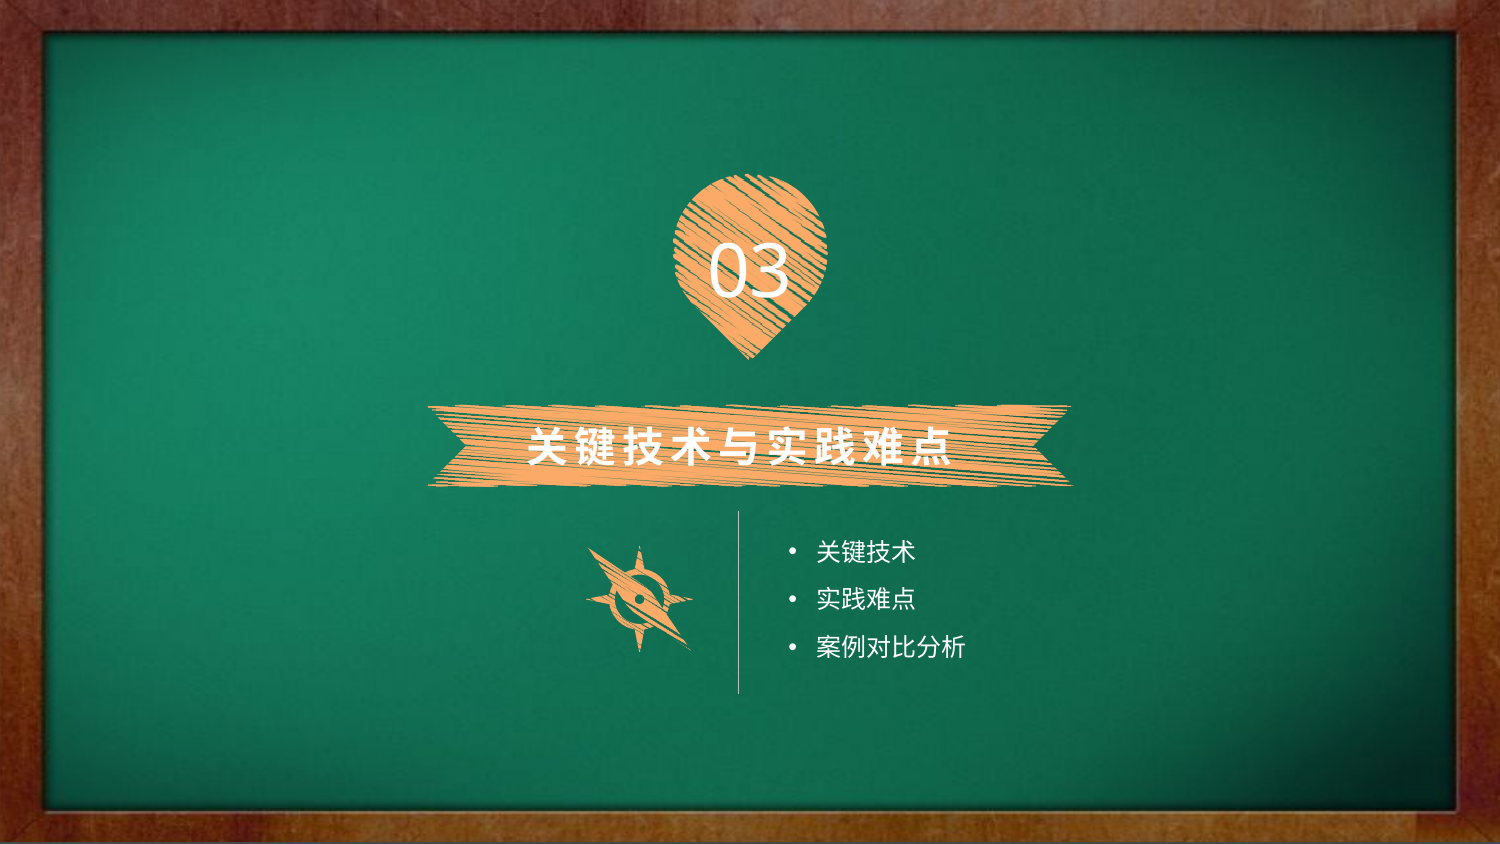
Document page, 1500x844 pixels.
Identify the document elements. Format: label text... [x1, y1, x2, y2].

text_box [422, 403, 1078, 488]
picture [0, 0, 1500, 842]
text_box 关键技术 [773, 528, 1057, 574]
text_box 案例对比分析 [773, 624, 1057, 670]
text_box 实践难点 [773, 576, 1057, 622]
text_box 03 [671, 172, 829, 363]
text_box [584, 544, 695, 655]
text_box 关键技术与实践难点 [479, 413, 999, 478]
